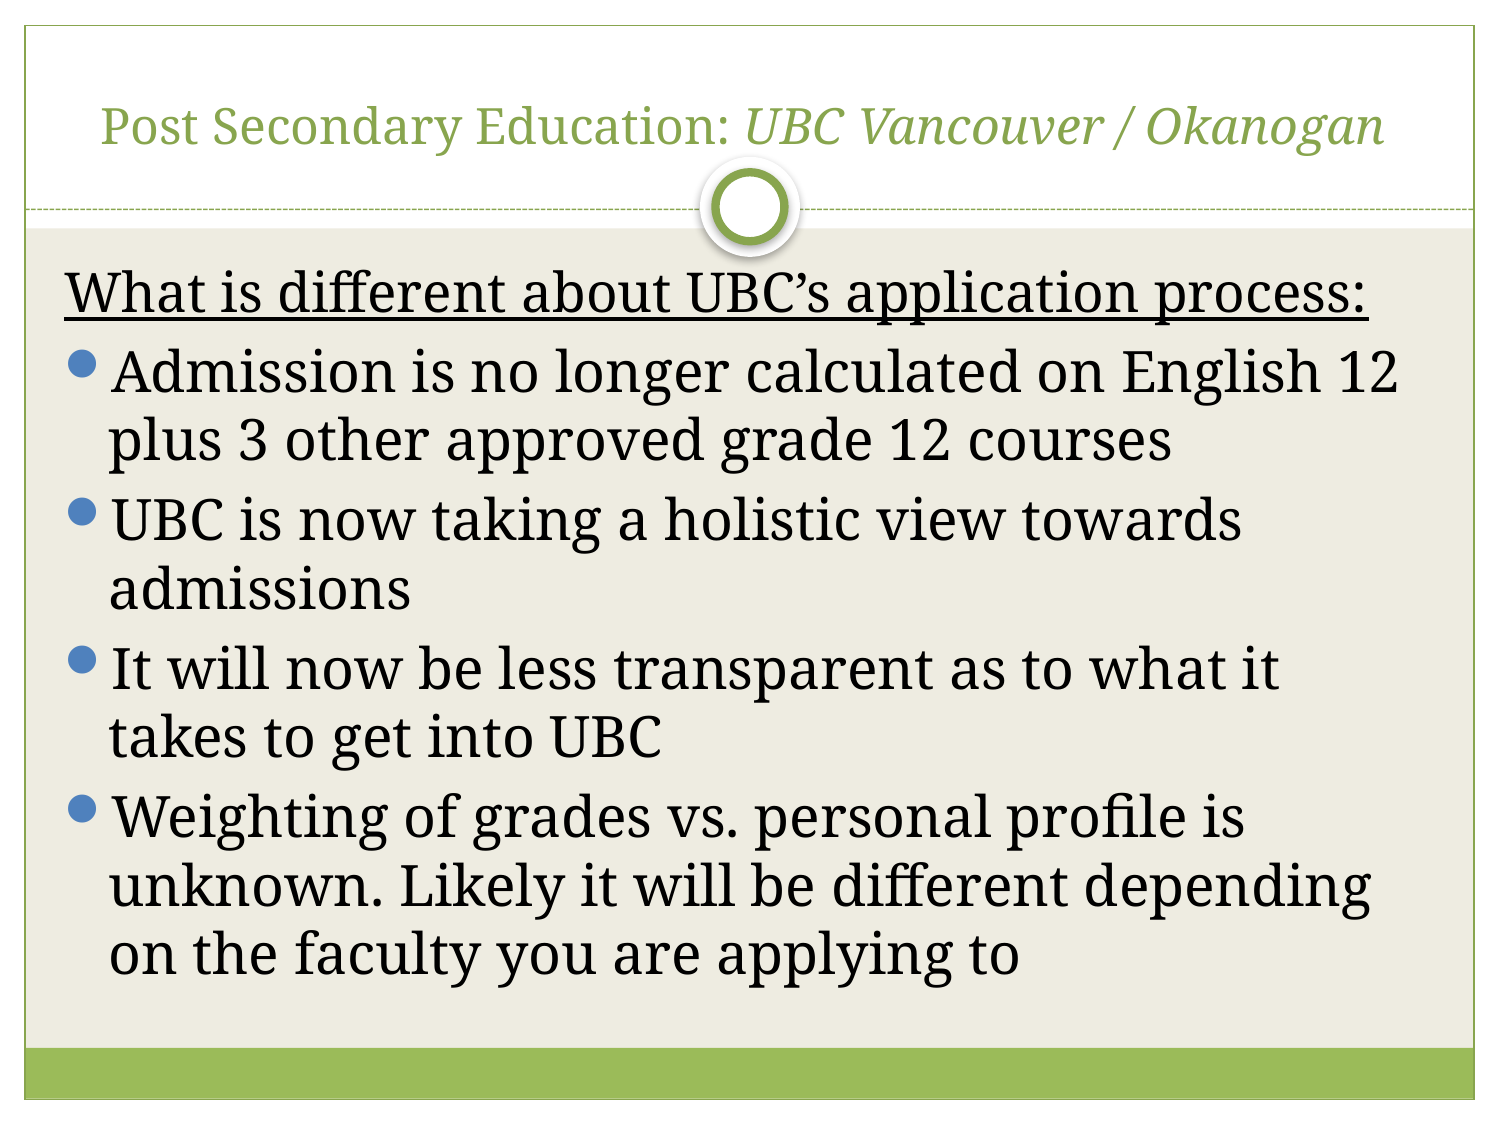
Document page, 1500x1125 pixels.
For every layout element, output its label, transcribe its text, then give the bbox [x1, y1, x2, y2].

title Post Secondary Education: UBC Vancouver / Okanogan [49, 37, 1450, 162]
list What is different about UBC’s application process: Admission is no longer calculated on English 12 plus 3 other approved grade 12 courses UBC is now taking a holistic view towards admissions It will now be less transparent as to what it takes to get into UBC Weighting of grades vs. personal profile is unknown. Likely it will be different depending on the faculty you are applying to [49, 250, 1445, 1001]
